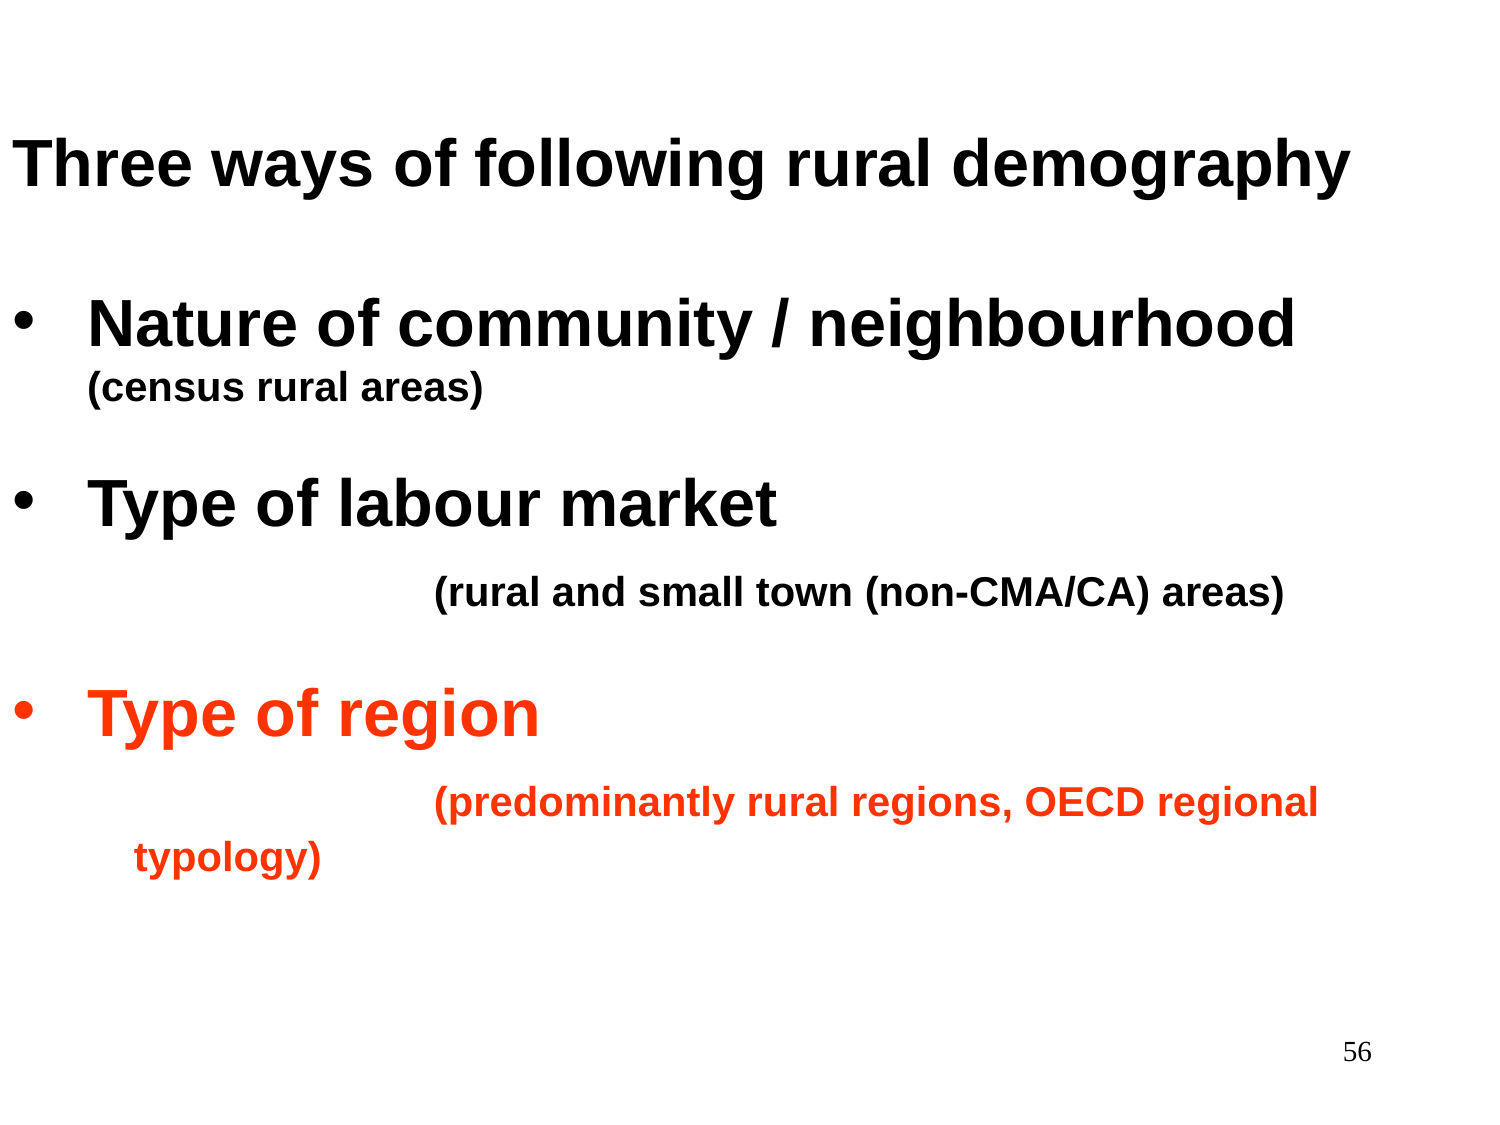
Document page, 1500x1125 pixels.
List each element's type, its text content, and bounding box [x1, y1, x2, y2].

text_box Three ways of following rural demography Nature of community / neighbourhood (census rural areas) Type of labour market (rural and small town (non-CMA/CA) areas) Type of region (predominantly rural regions, OECD regional typology) [0, 112, 1498, 887]
slide_number 56 [1074, 1025, 1388, 1100]
